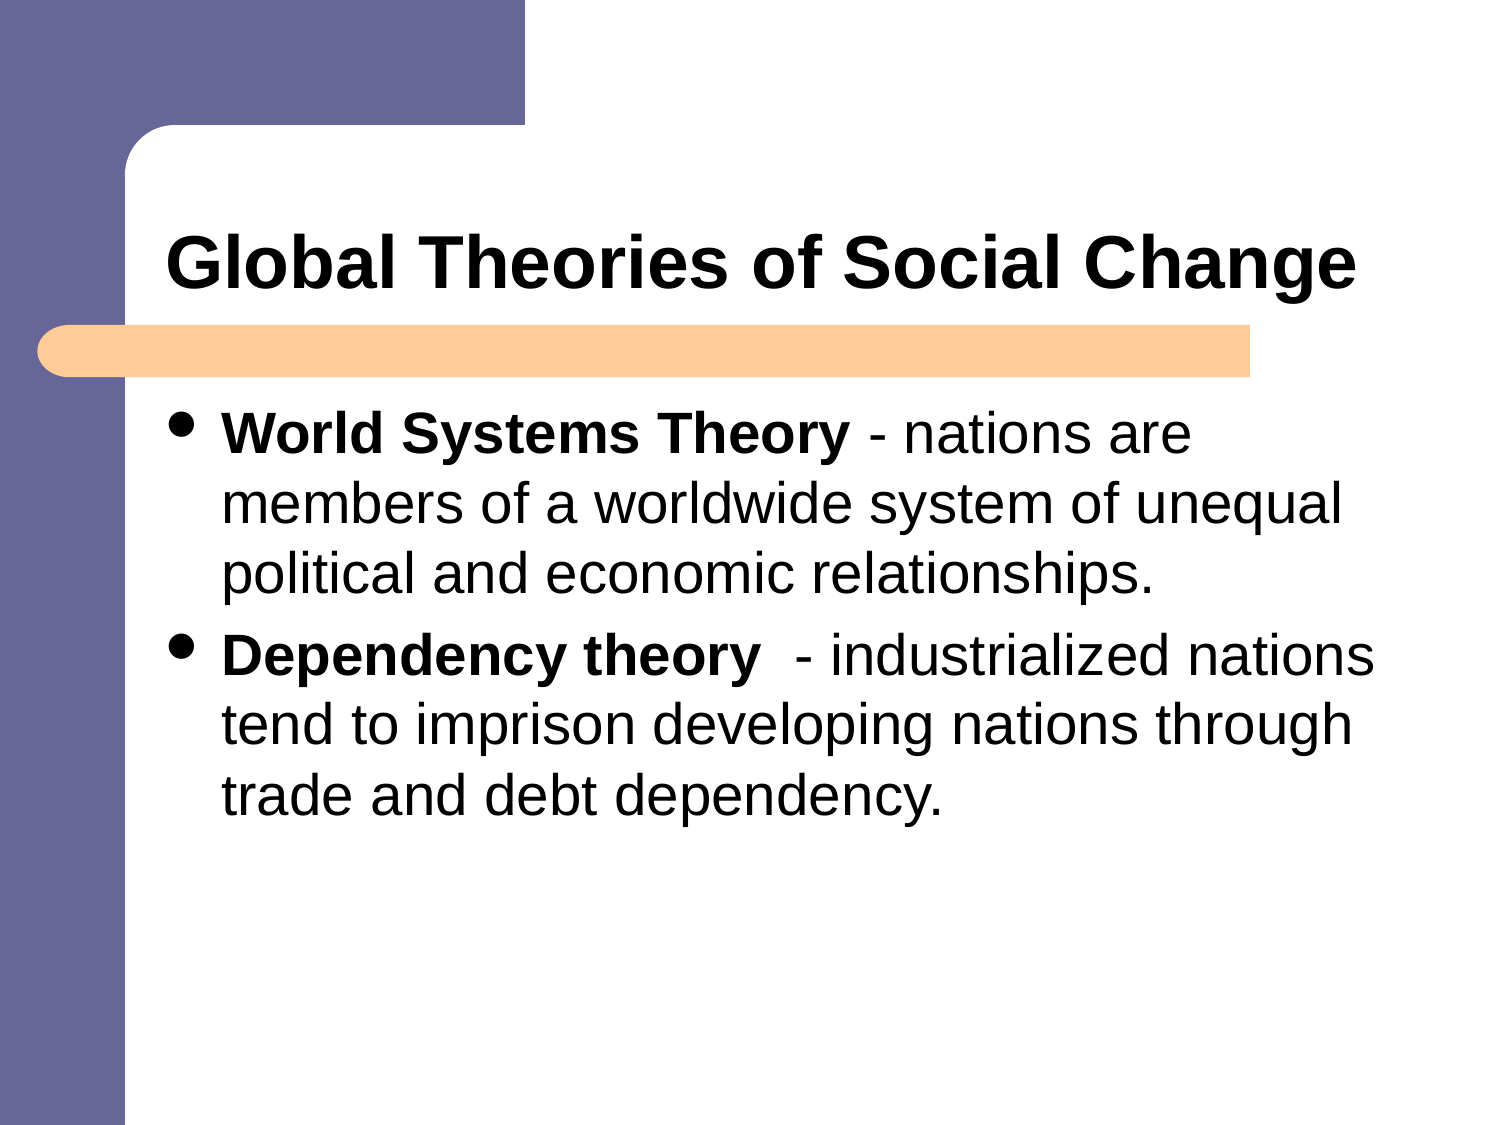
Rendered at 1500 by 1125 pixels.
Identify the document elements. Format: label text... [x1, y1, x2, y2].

title Global Theories of Social Change [149, 124, 1463, 313]
list World Systems Theory - nations are members of a worldwide system of unequal political and economic relationships. Dependency theory - industrialized nations tend to imprison developing nations through trade and debt dependency. [149, 387, 1463, 1001]
